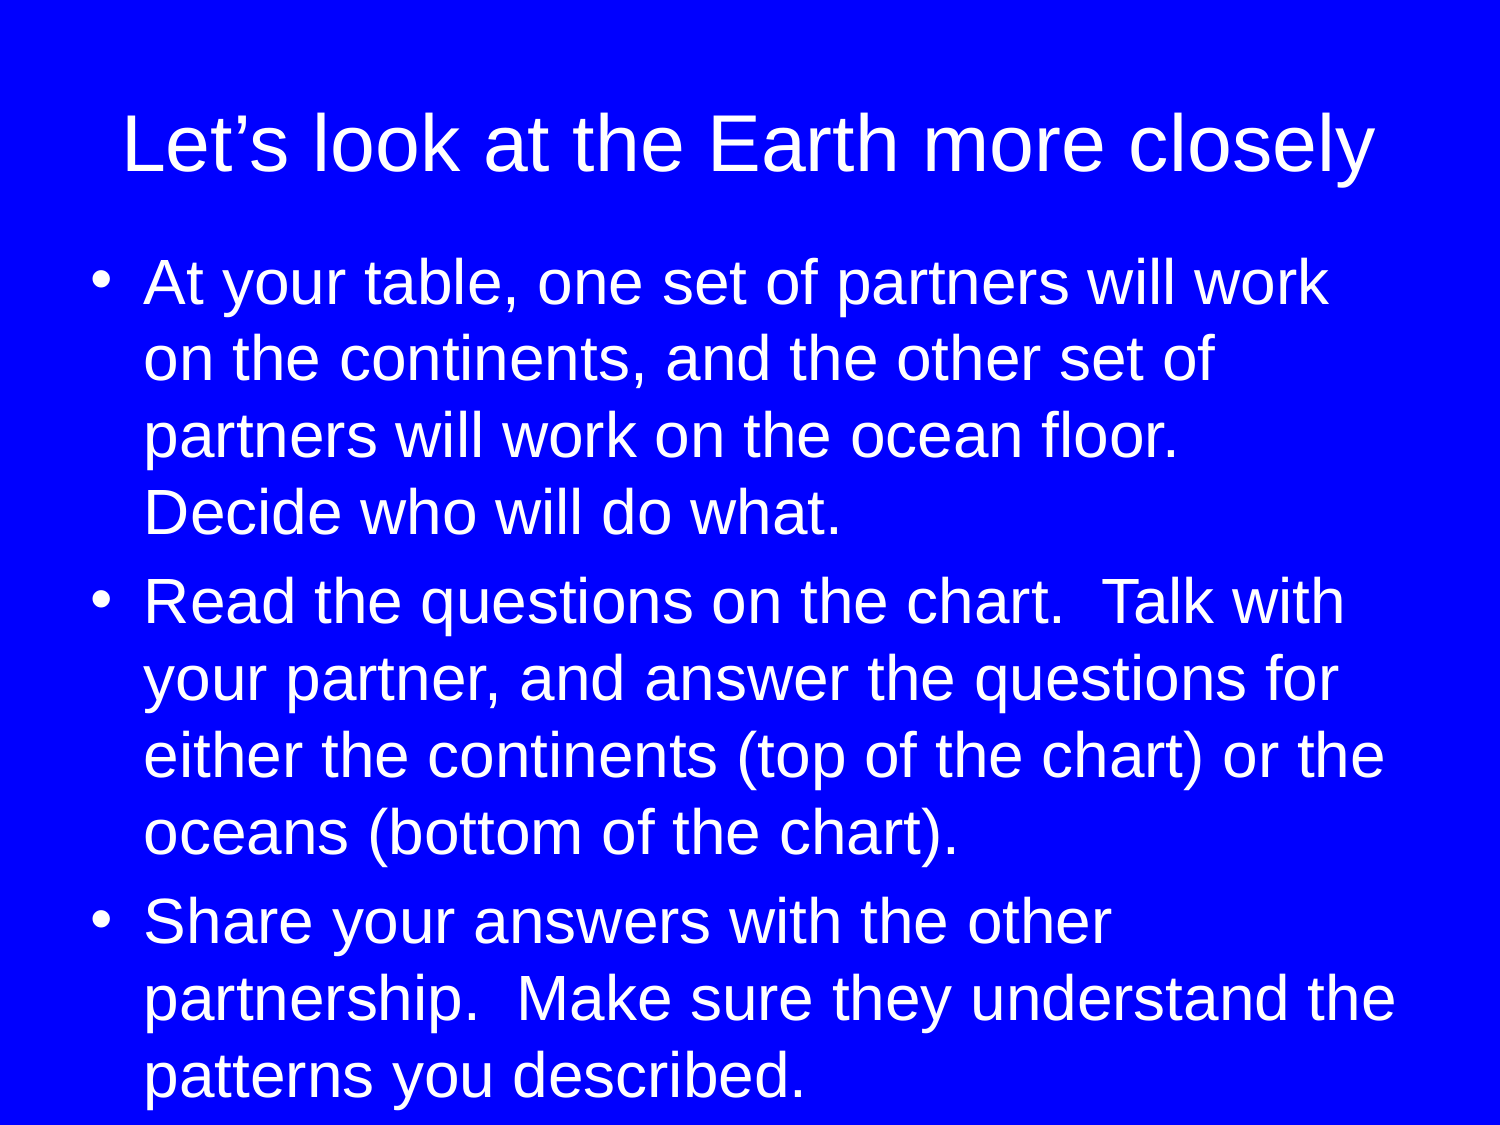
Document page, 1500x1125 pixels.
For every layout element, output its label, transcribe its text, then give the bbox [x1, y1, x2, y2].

list At your table, one set of partners will work on the continents, and the other set of partners will work on the ocean floor. Decide who will do what. Read the questions on the chart. Talk with your partner, and answer the questions for either the continents (top of the chart) or the oceans (bottom of the chart). Share your answers with the other partnership. Make sure they understand the patterns you described. [75, 232, 1425, 1125]
title Let’s look at the Earth more closely [75, 45, 1425, 232]
